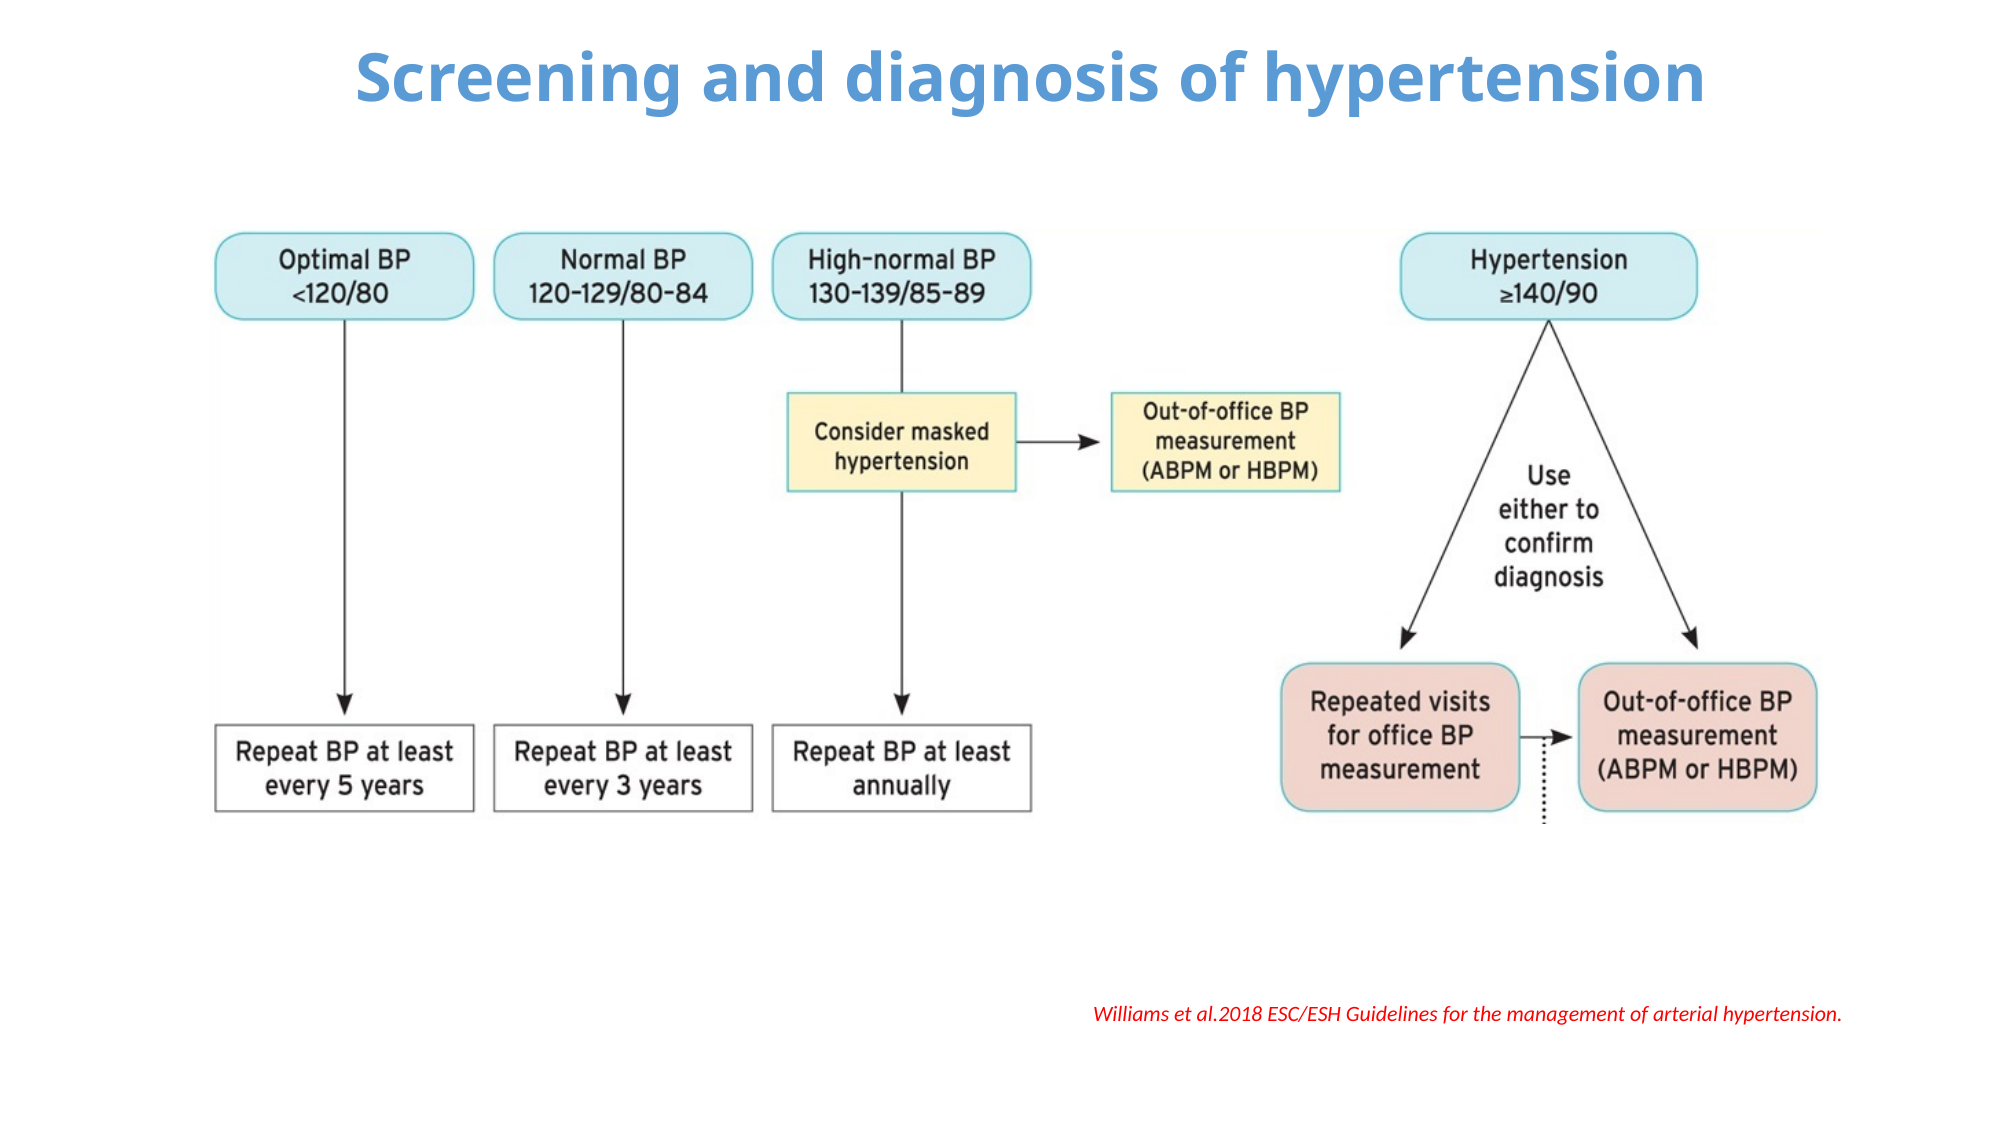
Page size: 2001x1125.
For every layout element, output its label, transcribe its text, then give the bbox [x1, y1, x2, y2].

picture [209, 229, 1823, 824]
text_box Williams et al.2018 ESC/ESH Guidelines for the management of arterial hypertension. [1078, 992, 1912, 1034]
text_box Screening and diagnosis of hypertension [133, 27, 1912, 216]
